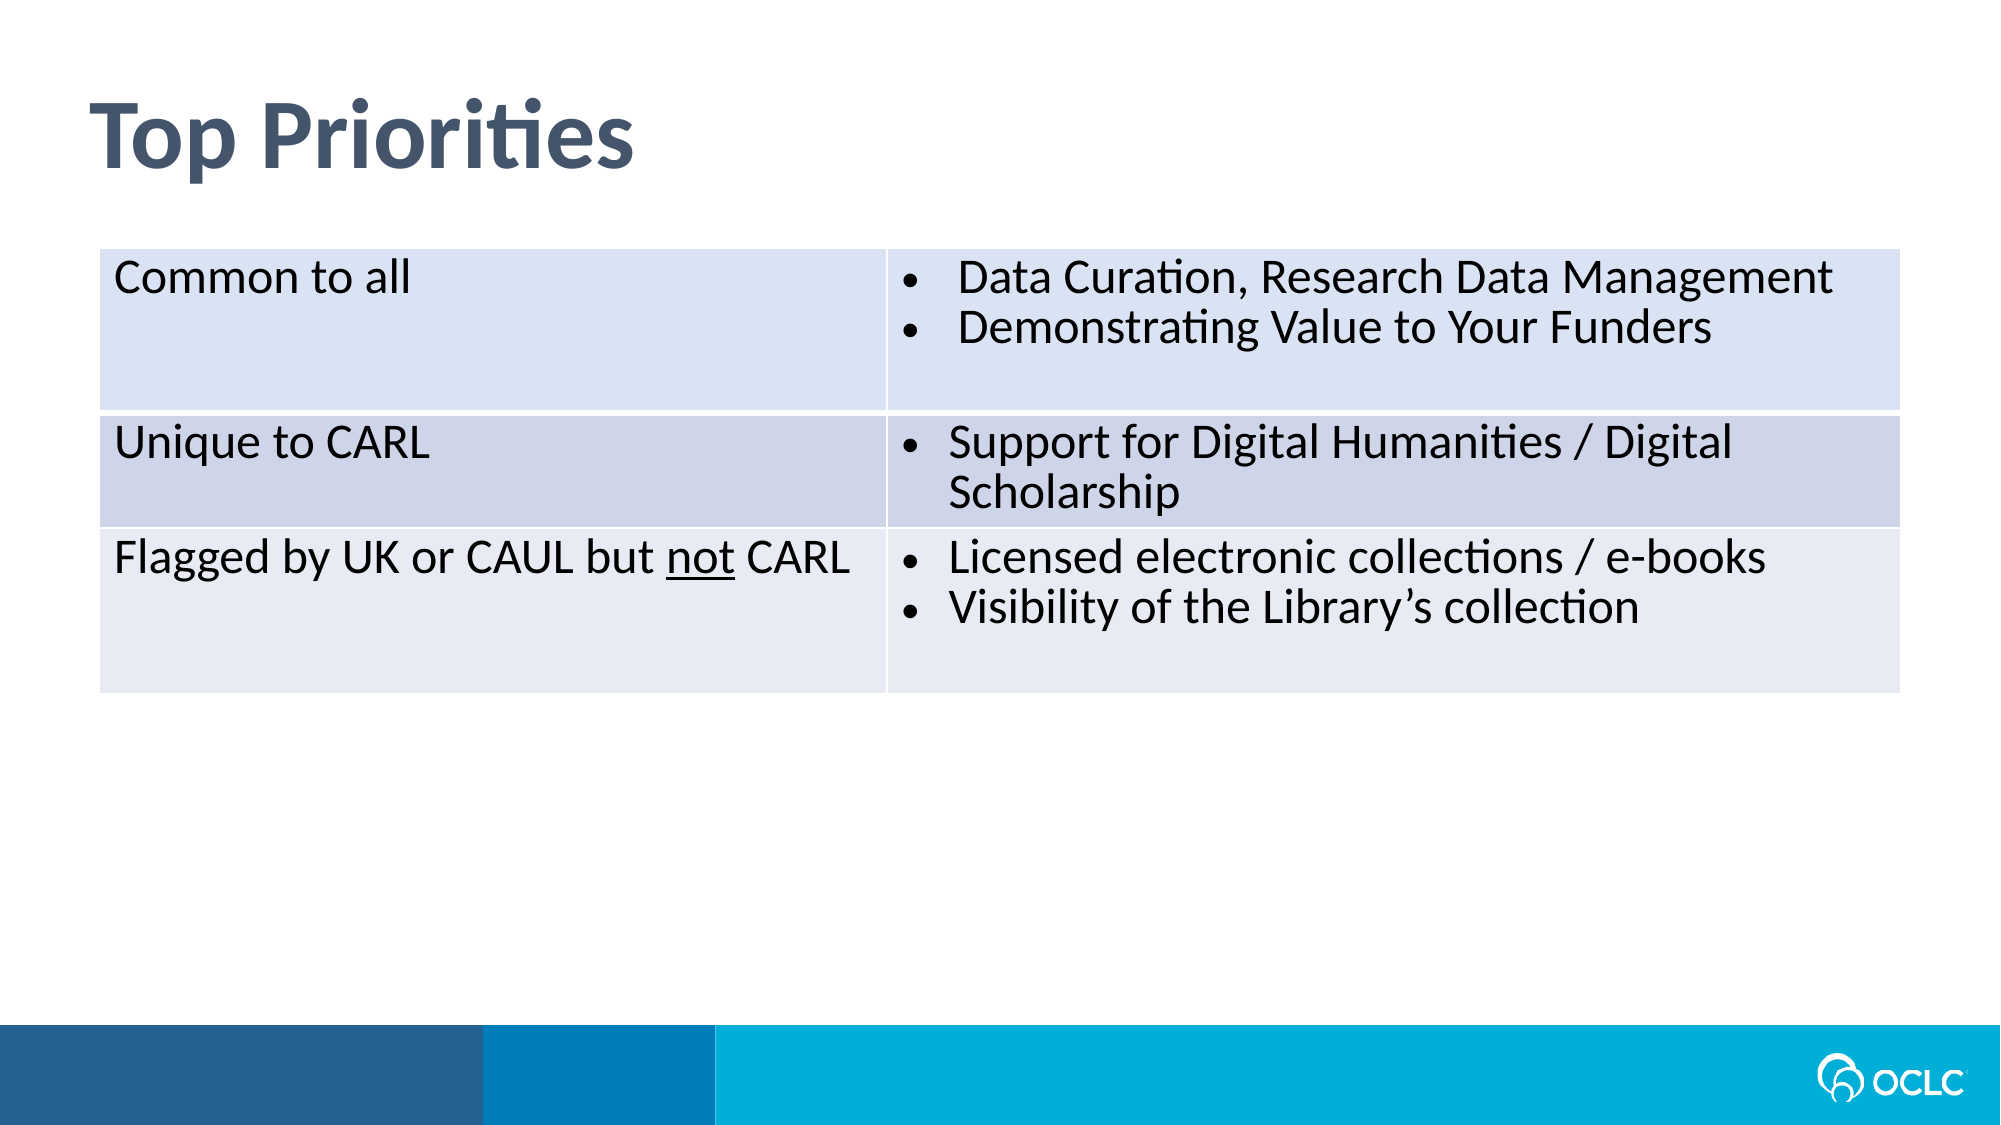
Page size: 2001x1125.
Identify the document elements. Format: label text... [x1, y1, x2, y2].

list Top Priorities [74, 75, 1921, 226]
table_cell Flagged by UK or CAUL but not CARL [100, 529, 886, 693]
table_header Data Curation, Research Data Management Demonstrating Value to Your Funders [888, 249, 1900, 410]
table_cell Licensed electronic collections / e-books Visibility of the Library’s collection [888, 529, 1900, 693]
table_cell Support for Digital Humanities / Digital Scholarship [888, 416, 1900, 527]
table_header Common to all [100, 249, 886, 410]
table_cell Unique to CARL [100, 416, 886, 527]
